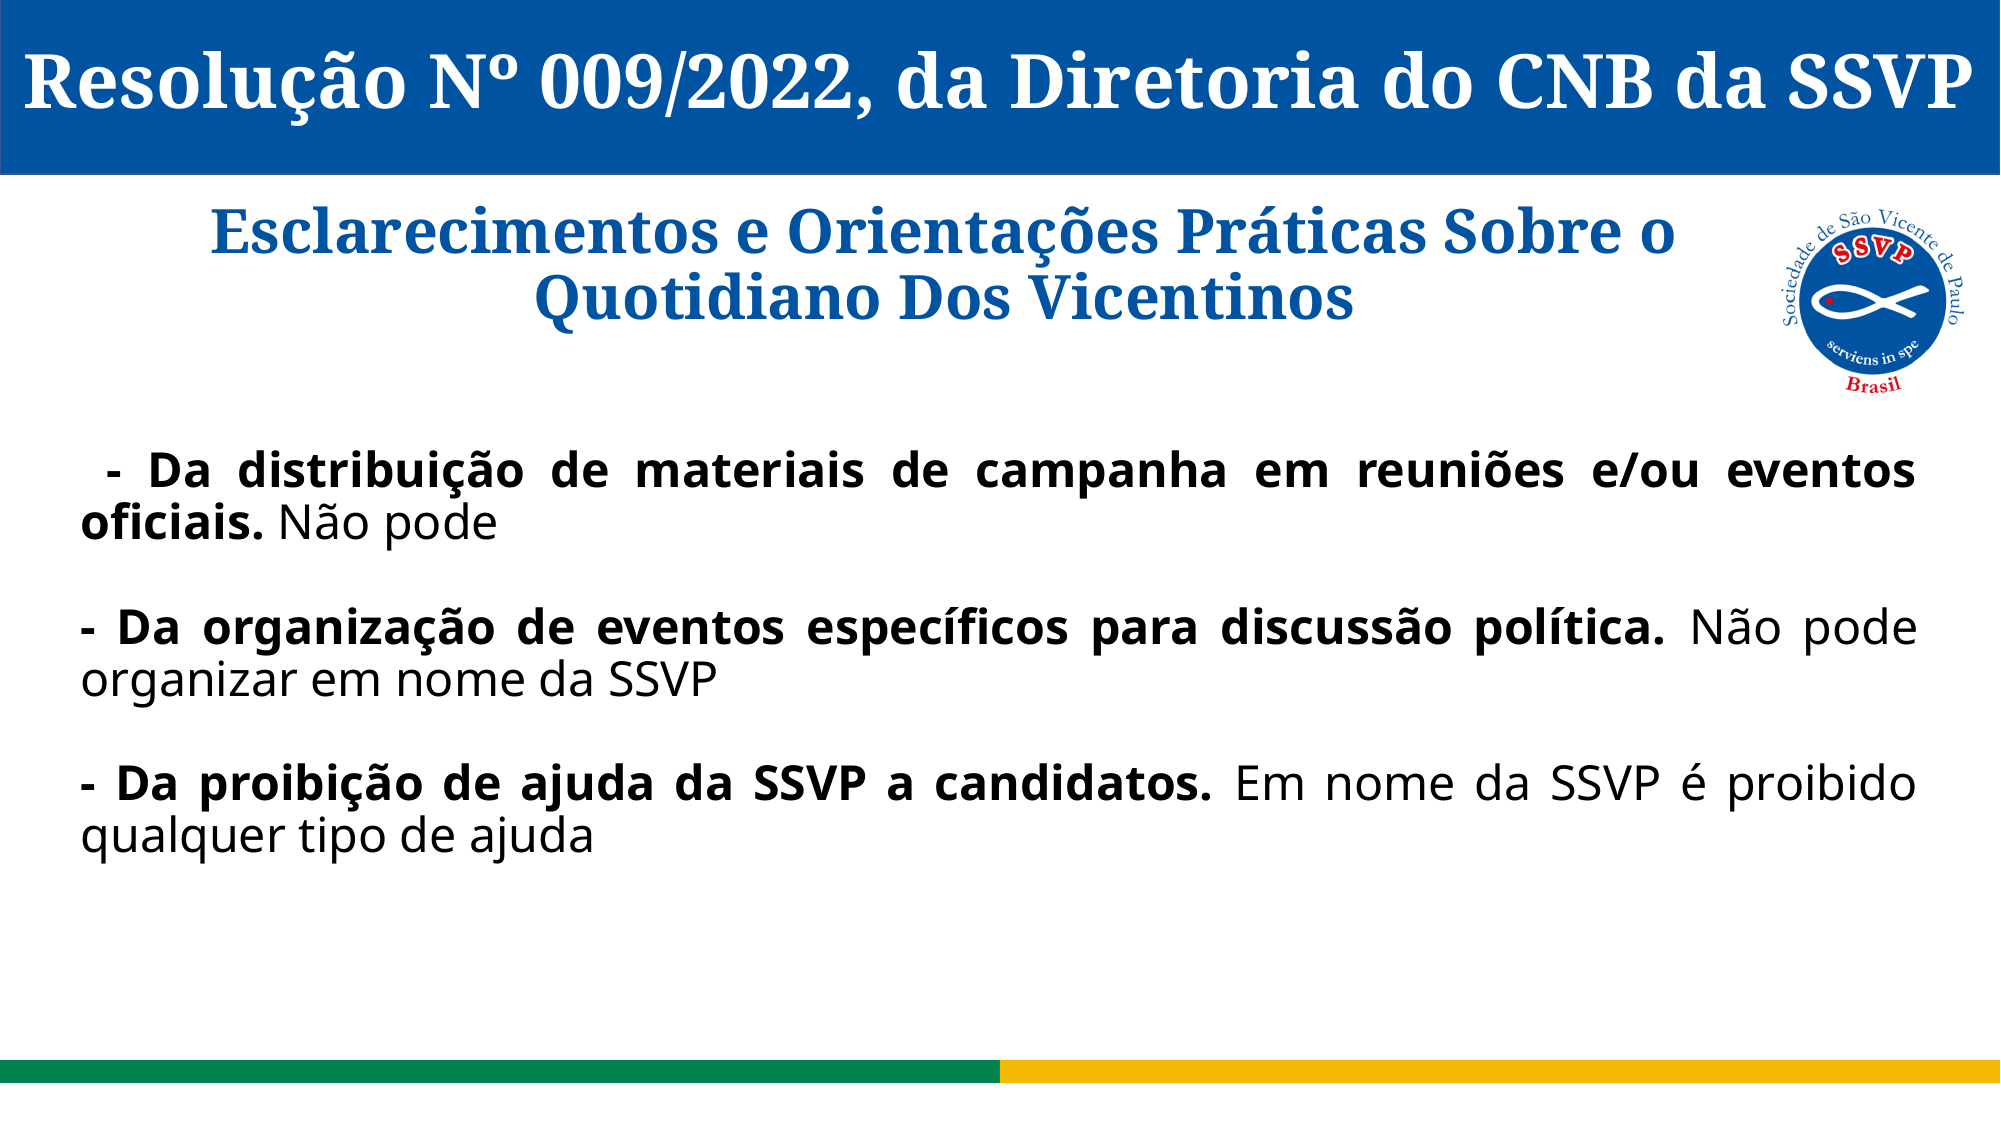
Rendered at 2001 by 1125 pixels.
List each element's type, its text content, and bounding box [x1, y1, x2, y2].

text_box Resolução Nº 009/2022, da Diretoria do CNB da SSVP [0, 0, 2000, 175]
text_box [0, 1050, 2000, 1092]
picture [1781, 209, 1964, 393]
text_box Esclarecimentos e Orientações Práticas Sobre o Quotidiano Dos Vicentinos [117, 192, 1772, 341]
list - Da distribuição de materiais de campanha em reuniões e/ou eventos oficiais. Não pode - Da organização de eventos específicos para discussão política. Não pode organizar em nome da SSVP - Da proibição de ajuda da SSVP a candidatos. Em nome da SSVP é proibido qualquer tipo de ajuda [65, 438, 1935, 873]
